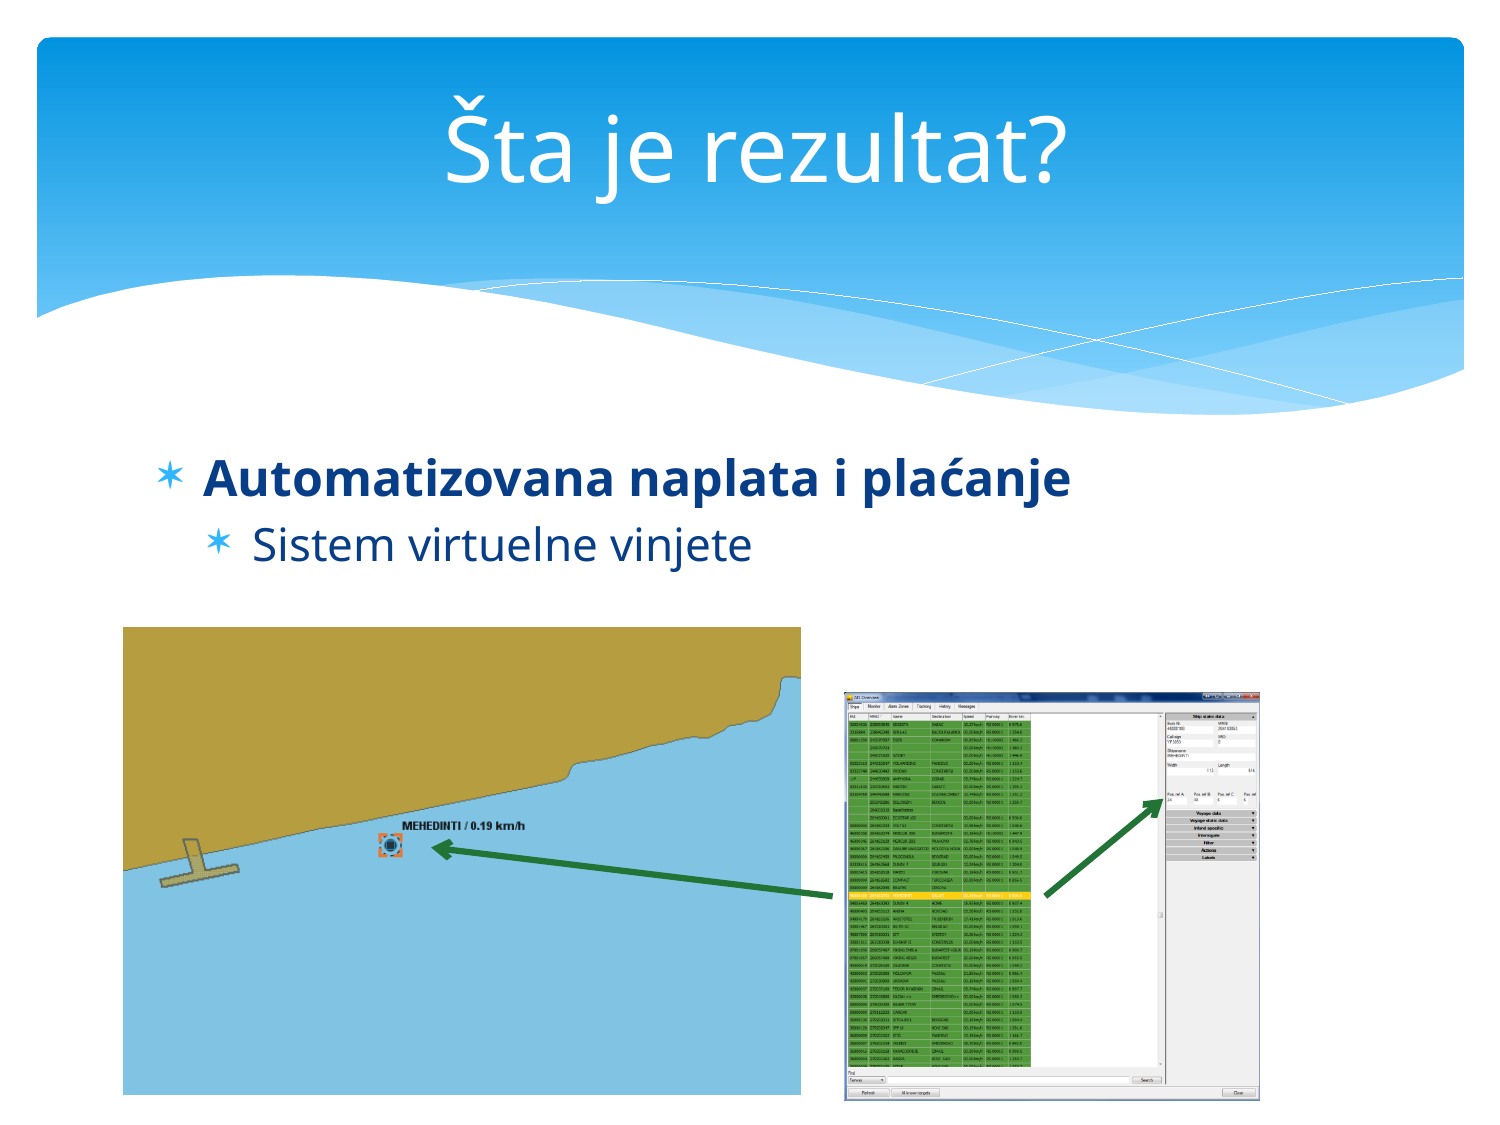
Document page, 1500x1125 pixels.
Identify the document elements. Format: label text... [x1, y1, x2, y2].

title Šta je rezultat? [41, 30, 1471, 209]
picture [123, 627, 802, 1095]
list Automatizovana naplata i plaćanje Sistem virtuelne vinjete [143, 438, 1359, 1005]
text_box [430, 847, 833, 897]
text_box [1045, 798, 1164, 897]
picture [844, 692, 1260, 1101]
